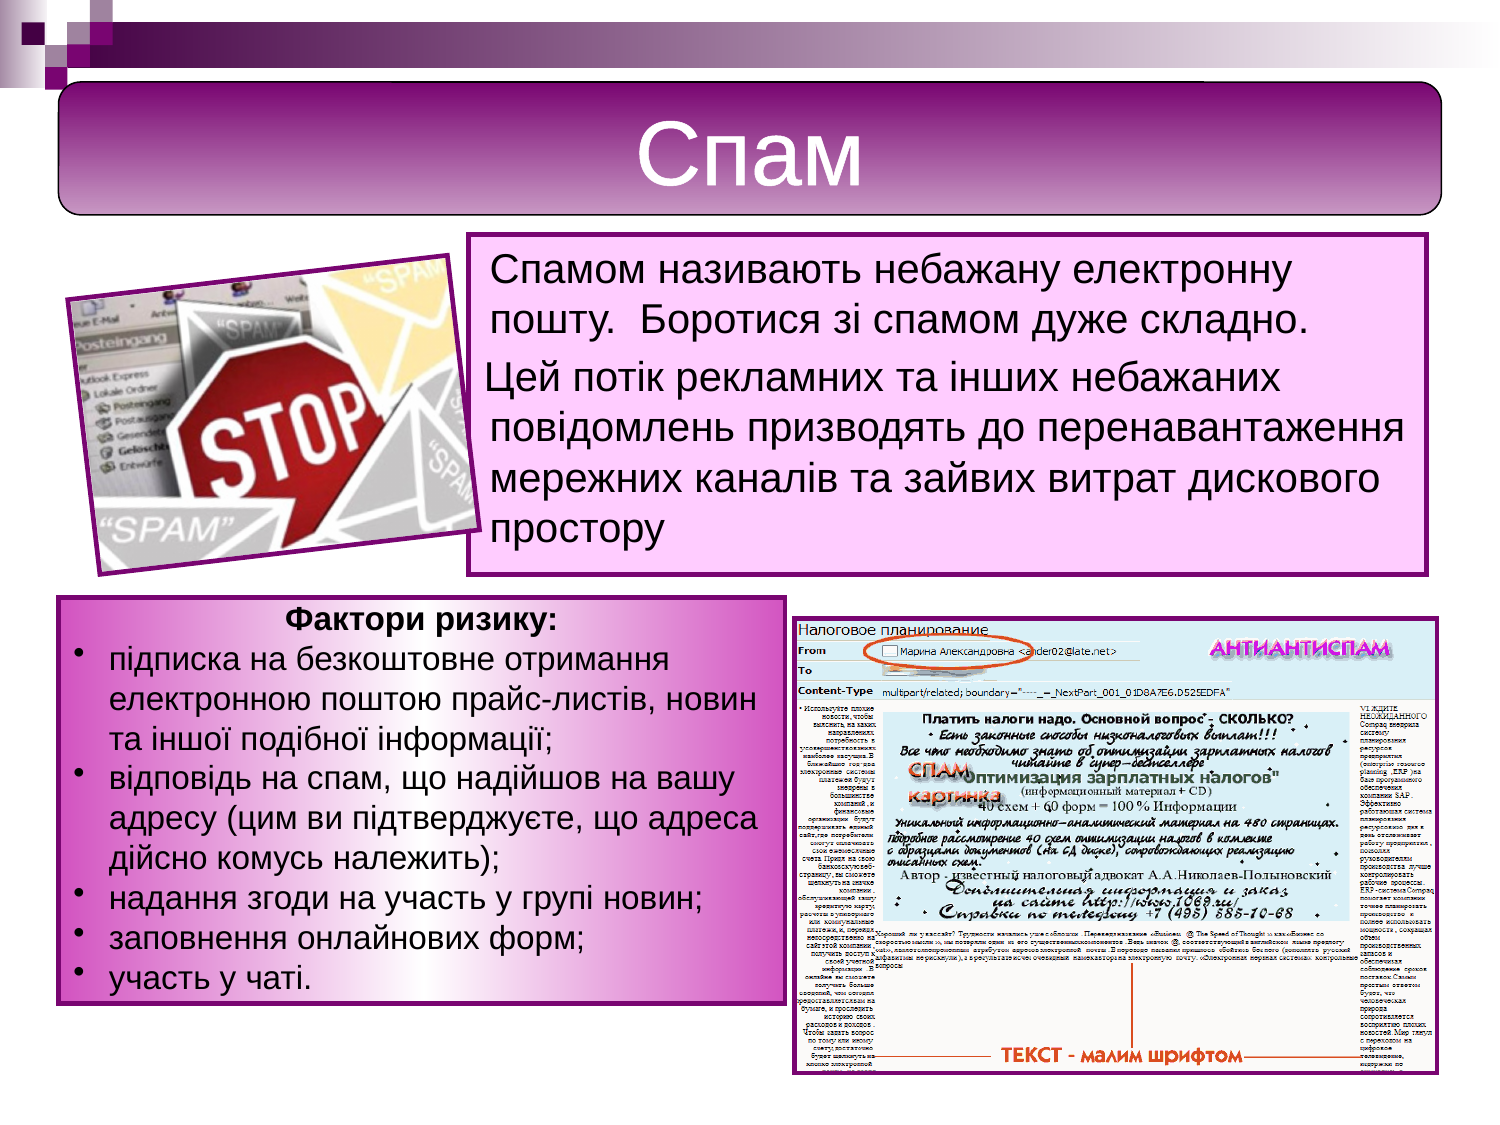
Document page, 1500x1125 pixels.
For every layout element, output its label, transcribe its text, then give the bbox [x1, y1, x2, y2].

text_box Фактори ризику: підписка на безкоштовне отримання електронною поштою прайс-листів, новин та іншої подібної інформації; відповідь на спам, що надійшов на вашу адресу (цим ви підтверджуєте, що адреса дійсно комусь належить); надання згоди на участь у групі новин; заповнення онлайнових форм; участь у чаті. [58, 597, 786, 1004]
list Спамом називають небажану електронну пошту. Боротися зі спамом дуже складно. Цей потік рекламних та інших небажаних повідомлень призводять до перенавантаження мережних каналів та зайвих витрат дискового простору [468, 234, 1428, 575]
text_box Спам [58, 81, 1442, 215]
picture [796, 620, 1435, 1071]
picture [72, 259, 476, 571]
